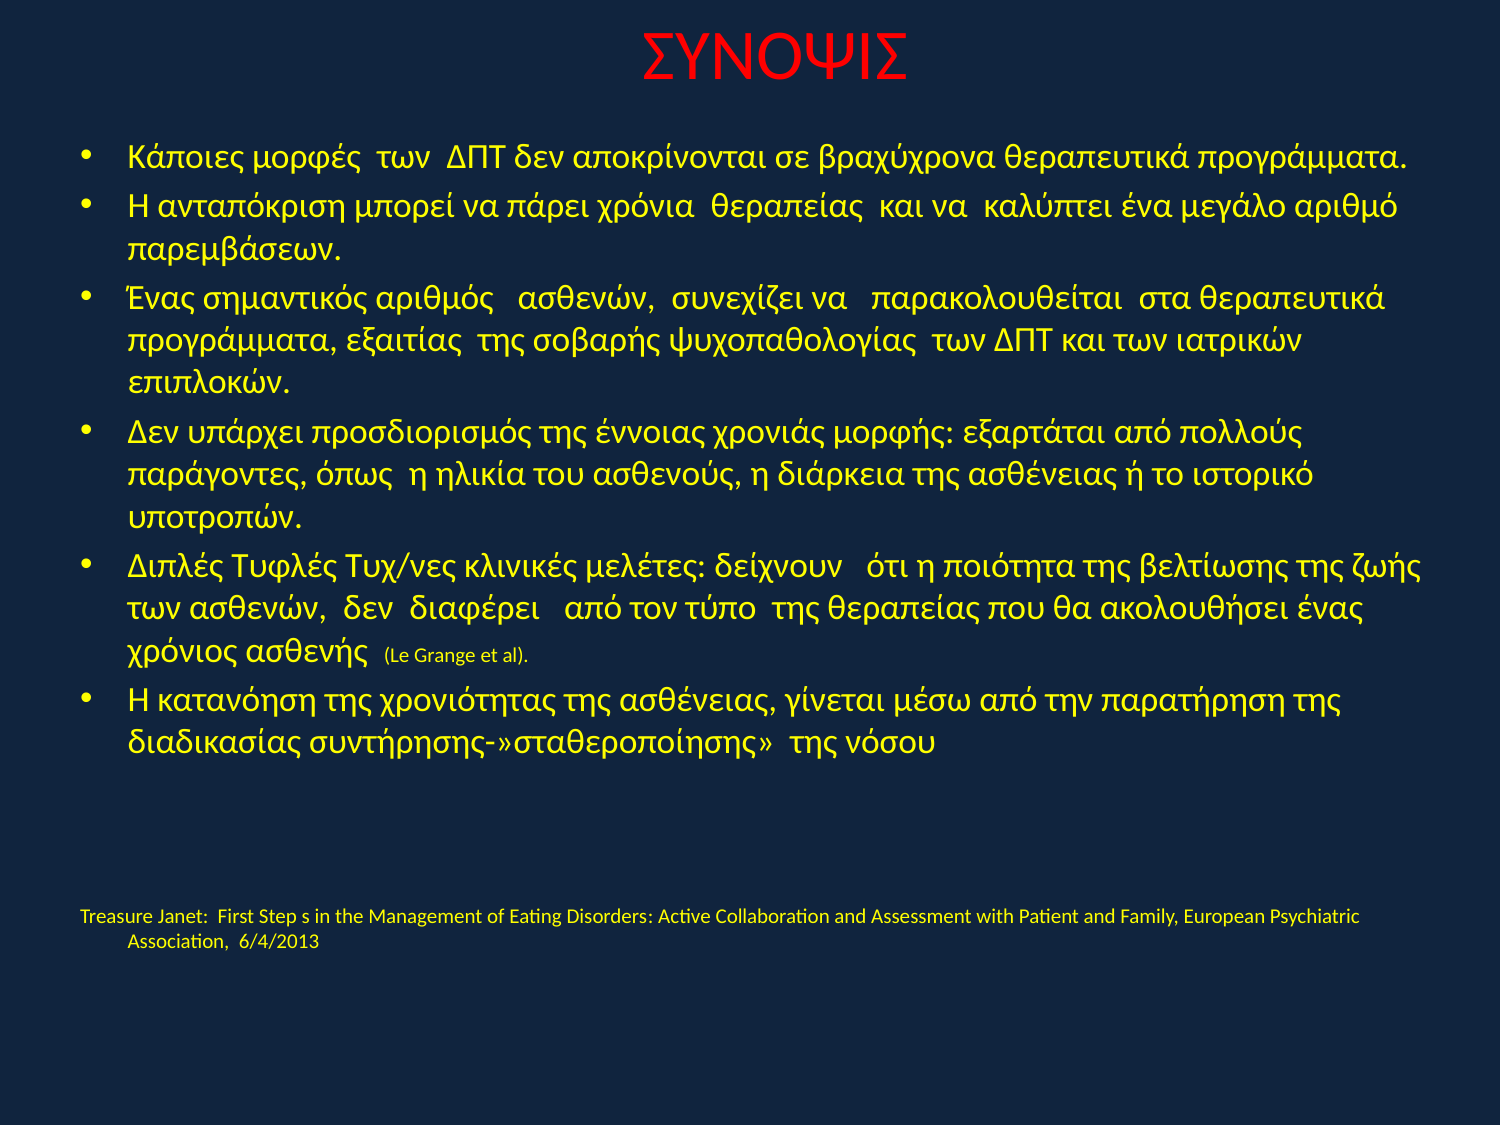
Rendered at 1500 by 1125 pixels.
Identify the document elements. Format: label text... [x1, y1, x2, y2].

title ΣΥΝΟΨΙΣ [100, 0, 1451, 188]
list Kάποιες μορφές των ΔΠΤ δεν αποκρίνονται σε βραχύχρονα θεραπευτικά προγράμματα. Η ανταπόκριση μπορεί να πάρει χρόνια θεραπείας και να καλύπτει ένα μεγάλο αριθμό παρεμβάσεων. Ένας σημαντικός αριθμός ασθενών, συνεχίζει να παρακολουθείται στα θεραπευτικά προγράμματα, εξαιτίας της σοβαρής ψυχοπαθολογίας των ΔΠΤ και των ιατρικών επιπλοκών. Δεν υπάρχει προσδιορισμός της έννοιας χρονιάς μορφής: εξαρτάται από πολλούς παράγοντες, όπως η ηλικία του ασθενούς, η διάρκεια της ασθένειας ή το ιστορικό υποτροπών. Διπλές Τυφλές Τυχ/νες κλινικές μελέτες: δείχνουν ότι η ποιότητα της βελτίωσης της ζωής των ασθενών, δεν διαφέρει από τον τύπο της θεραπείας που θα ακολουθήσει ένας χρόνιος ασθενής (Le Grange et al). Η κατανόηση της χρονιότητας της ασθένειας, γίνεται μέσω από την παρατήρηση της διαδικασίας συντήρησης-»σταθεροποίησης» της νόσου Treasure Janet: First Step s in the Management of Eating Disorders: Αctive Collaboration and Assessment with Patient and Family, European Psychiatric Association, 6/4/2013 [64, 125, 1447, 1012]
